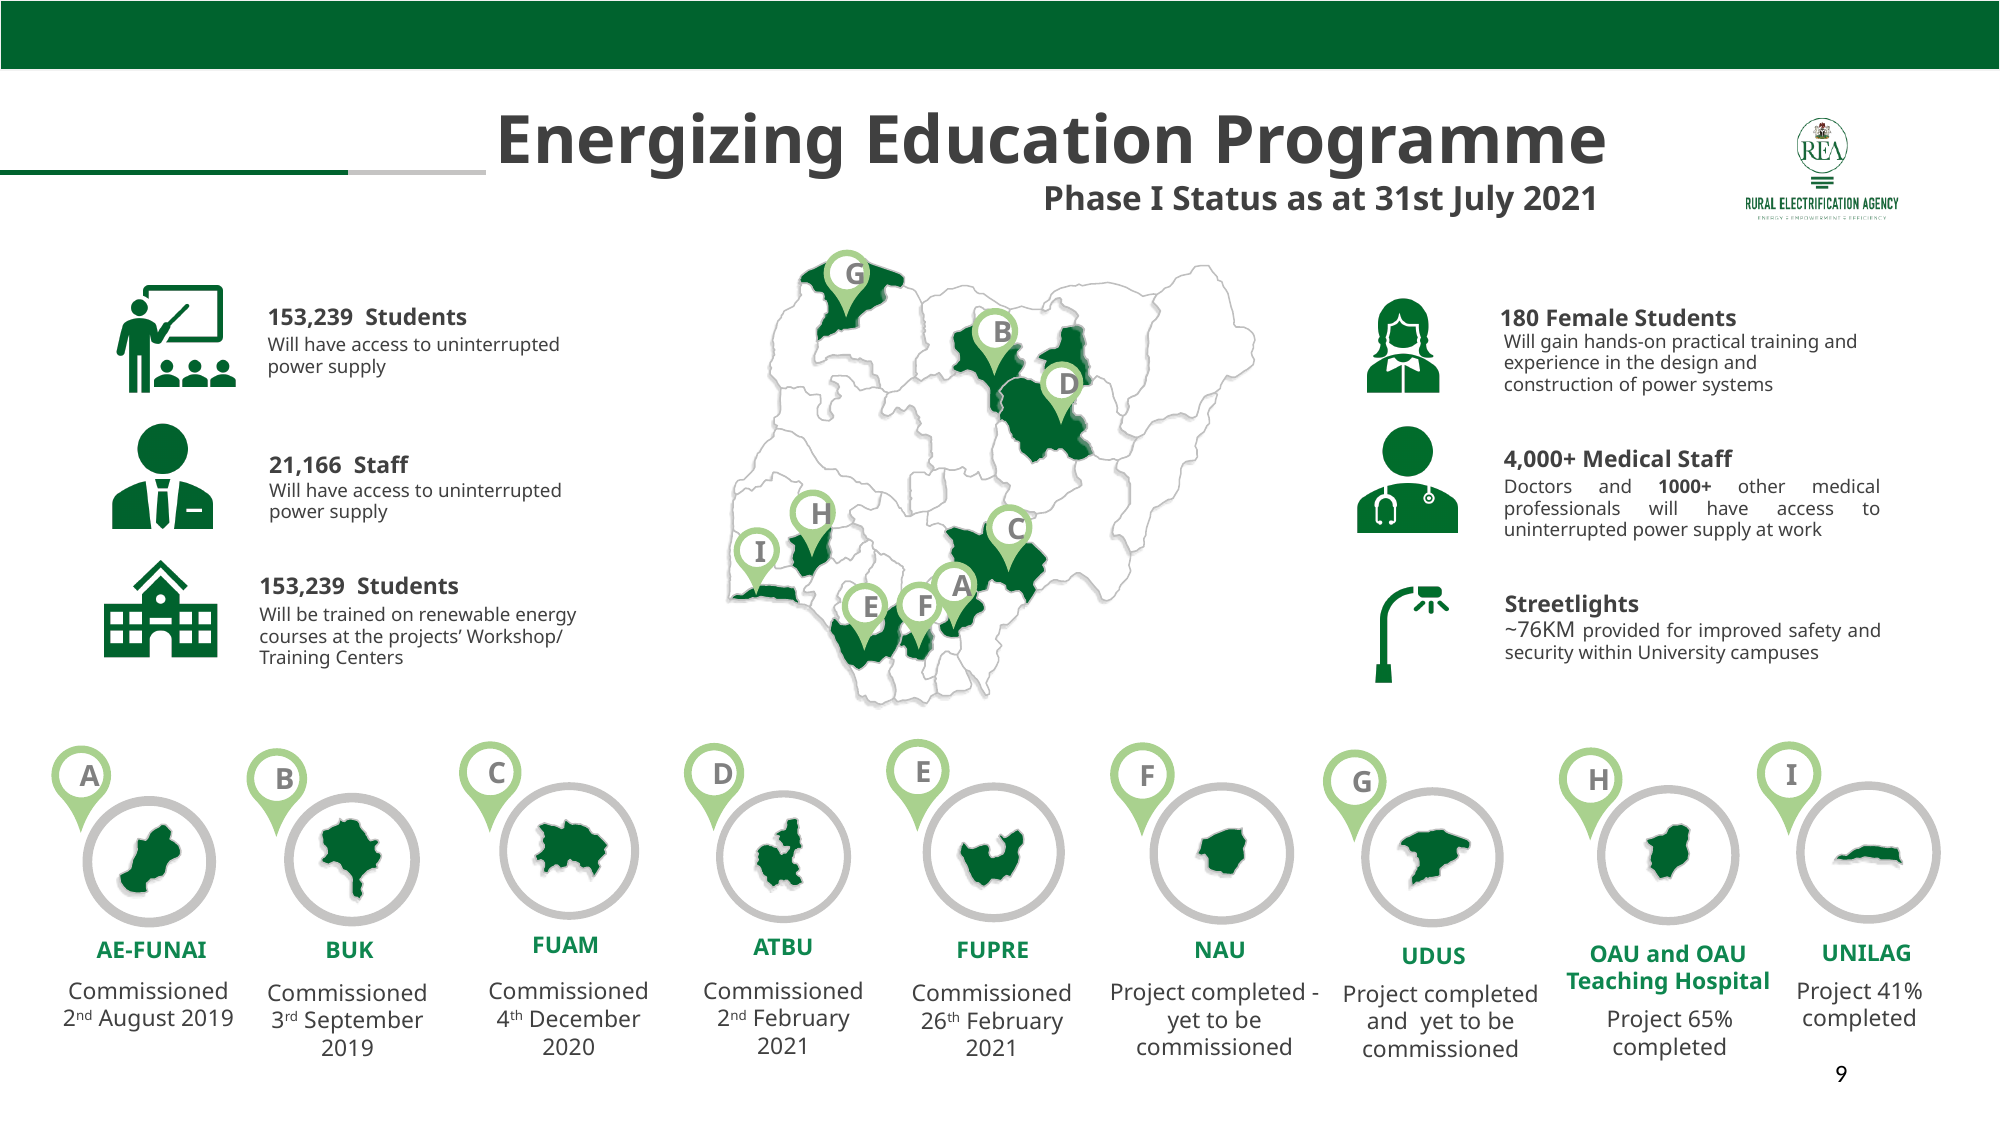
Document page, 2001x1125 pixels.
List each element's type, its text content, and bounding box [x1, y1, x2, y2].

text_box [680, 743, 864, 1068]
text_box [109, 270, 577, 400]
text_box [457, 742, 680, 1069]
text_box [1336, 278, 1858, 404]
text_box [0, 89, 1899, 226]
text_box [0, 0, 2000, 71]
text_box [864, 739, 1122, 1070]
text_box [85, 533, 594, 684]
slide_number 9 [1412, 1042, 1863, 1103]
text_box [87, 400, 577, 533]
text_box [1533, 748, 1804, 1068]
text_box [728, 250, 1255, 705]
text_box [42, 746, 255, 1040]
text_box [1090, 743, 1347, 1069]
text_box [1355, 582, 1881, 687]
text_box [1740, 742, 1994, 1040]
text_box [240, 749, 459, 1070]
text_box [1298, 750, 1569, 1071]
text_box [1332, 404, 1880, 555]
